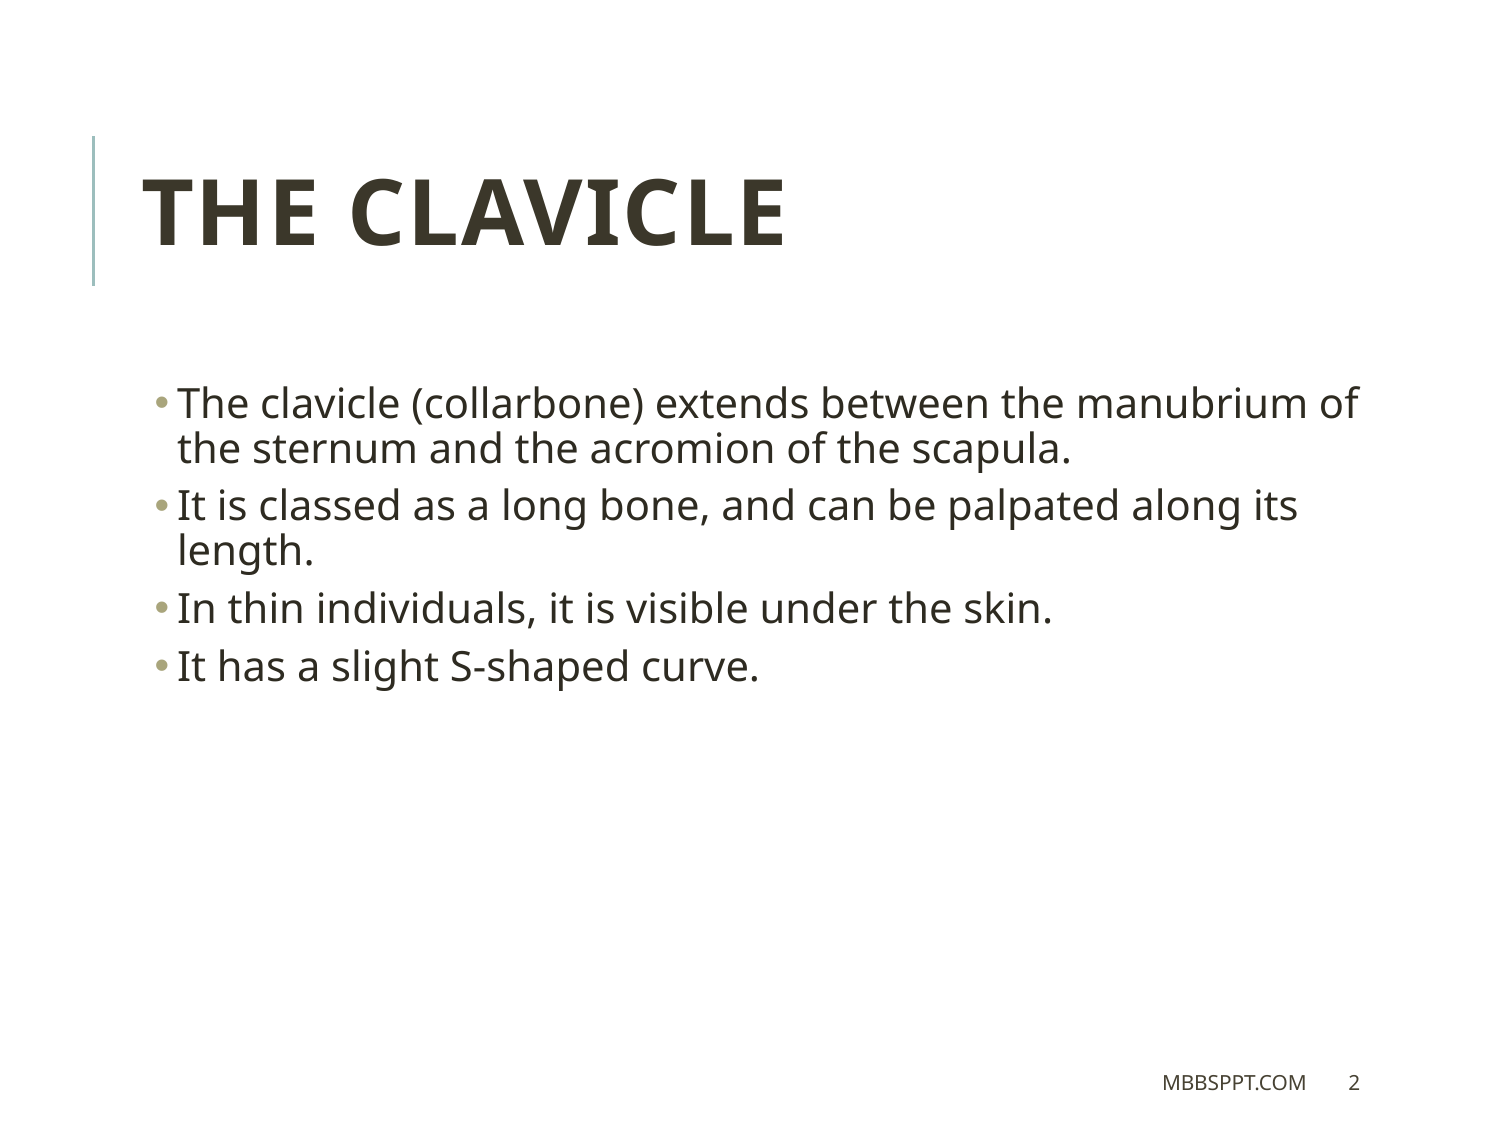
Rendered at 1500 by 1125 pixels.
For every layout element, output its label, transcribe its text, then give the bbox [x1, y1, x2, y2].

footer MBBSPPT.COM [595, 1061, 1322, 1107]
slide_number 2 [1333, 1061, 1454, 1107]
text_box The clavicle (collarbone) extends between the manubrium of the sternum and the acromion of the scapula. It is classed as a long bone, and can be palpated along its length. In thin individuals, it is visible under the skin. It has a slight S-shaped curve. [126, 374, 1388, 1035]
text_box The clavicle [125, 95, 1322, 342]
